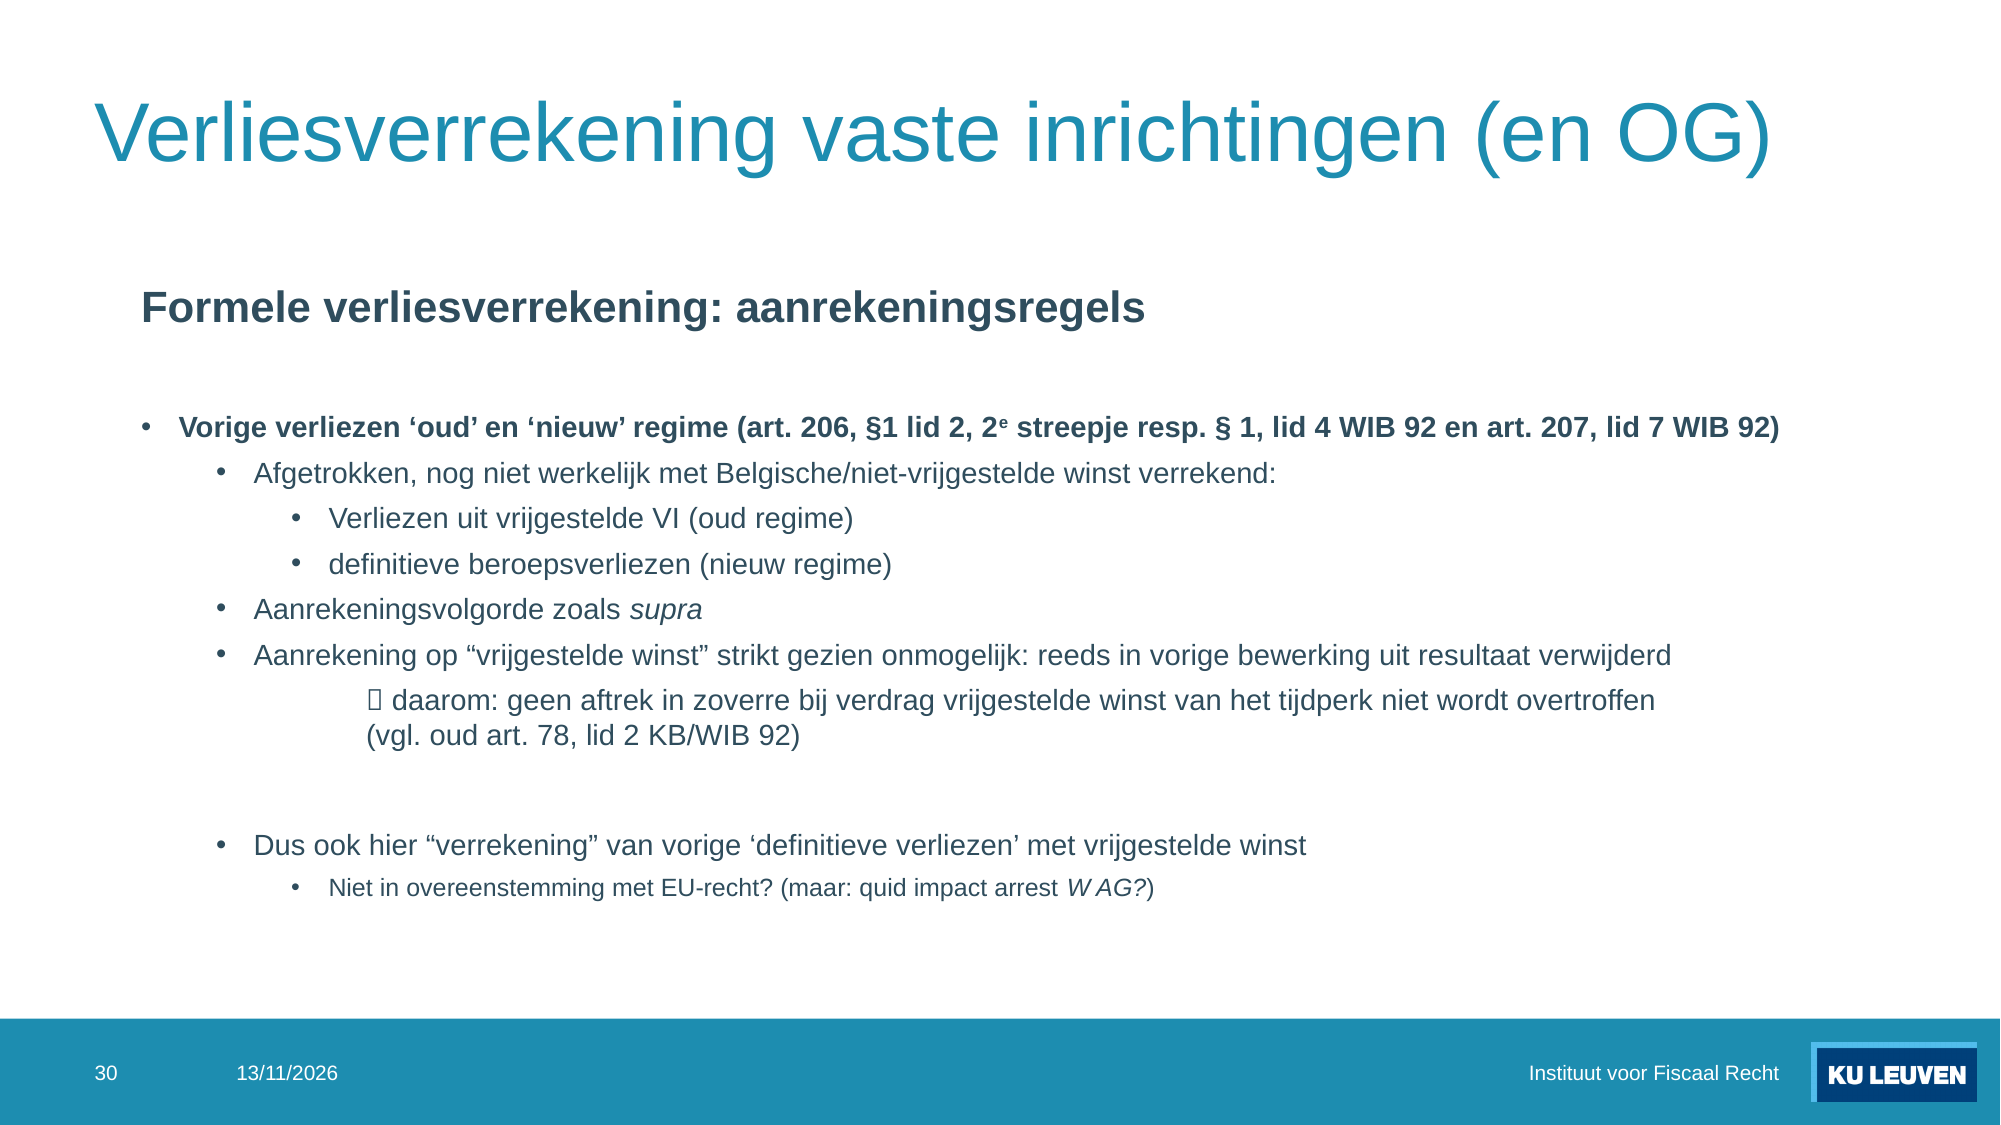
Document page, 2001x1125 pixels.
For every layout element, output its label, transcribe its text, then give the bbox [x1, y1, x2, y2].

picture [1811, 1042, 1977, 1102]
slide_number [236, 1019, 355, 1125]
footer Instituut voor Fiscaal Recht [989, 1019, 1809, 1125]
title Verliesverrekening vaste inrichtingen (en OG) [94, 33, 1906, 223]
slide_number 30 [94, 1018, 201, 1125]
list Formele verliesverrekening: aanrekeningsregels Vorige verliezen ‘oud’ en ‘nieuw’ regime (art. 206, §1 lid 2, 2e streepje resp. § 1, lid 4 WIB 92 en art. 207, lid 7 WIB 92) Afgetrokken, nog niet werkelijk met Belgische/niet-vrijgestelde winst verrekend: Verliezen uit vrijgestelde VI (oud regime) definitieve beroepsverliezen (nieuw regime) Aanrekeningsvolgorde zoals supra Aanrekening op “vrijgestelde winst” strikt gezien onmogelijk: reeds in vorige bewerking uit resultaat verwijderd  daarom: geen aftrek in zoverre bij verdrag vrijgestelde winst van het tijdperk niet wordt overtroffen (vgl. oud art. 78, lid 2 KB/WIB 92) Dus ook hier “verrekening” van vorige ‘definitieve verliezen’ met vrijgestelde winst Niet in overeenstemming met EU-recht? (maar: quid impact arrest W AG?) [126, 271, 1874, 1019]
